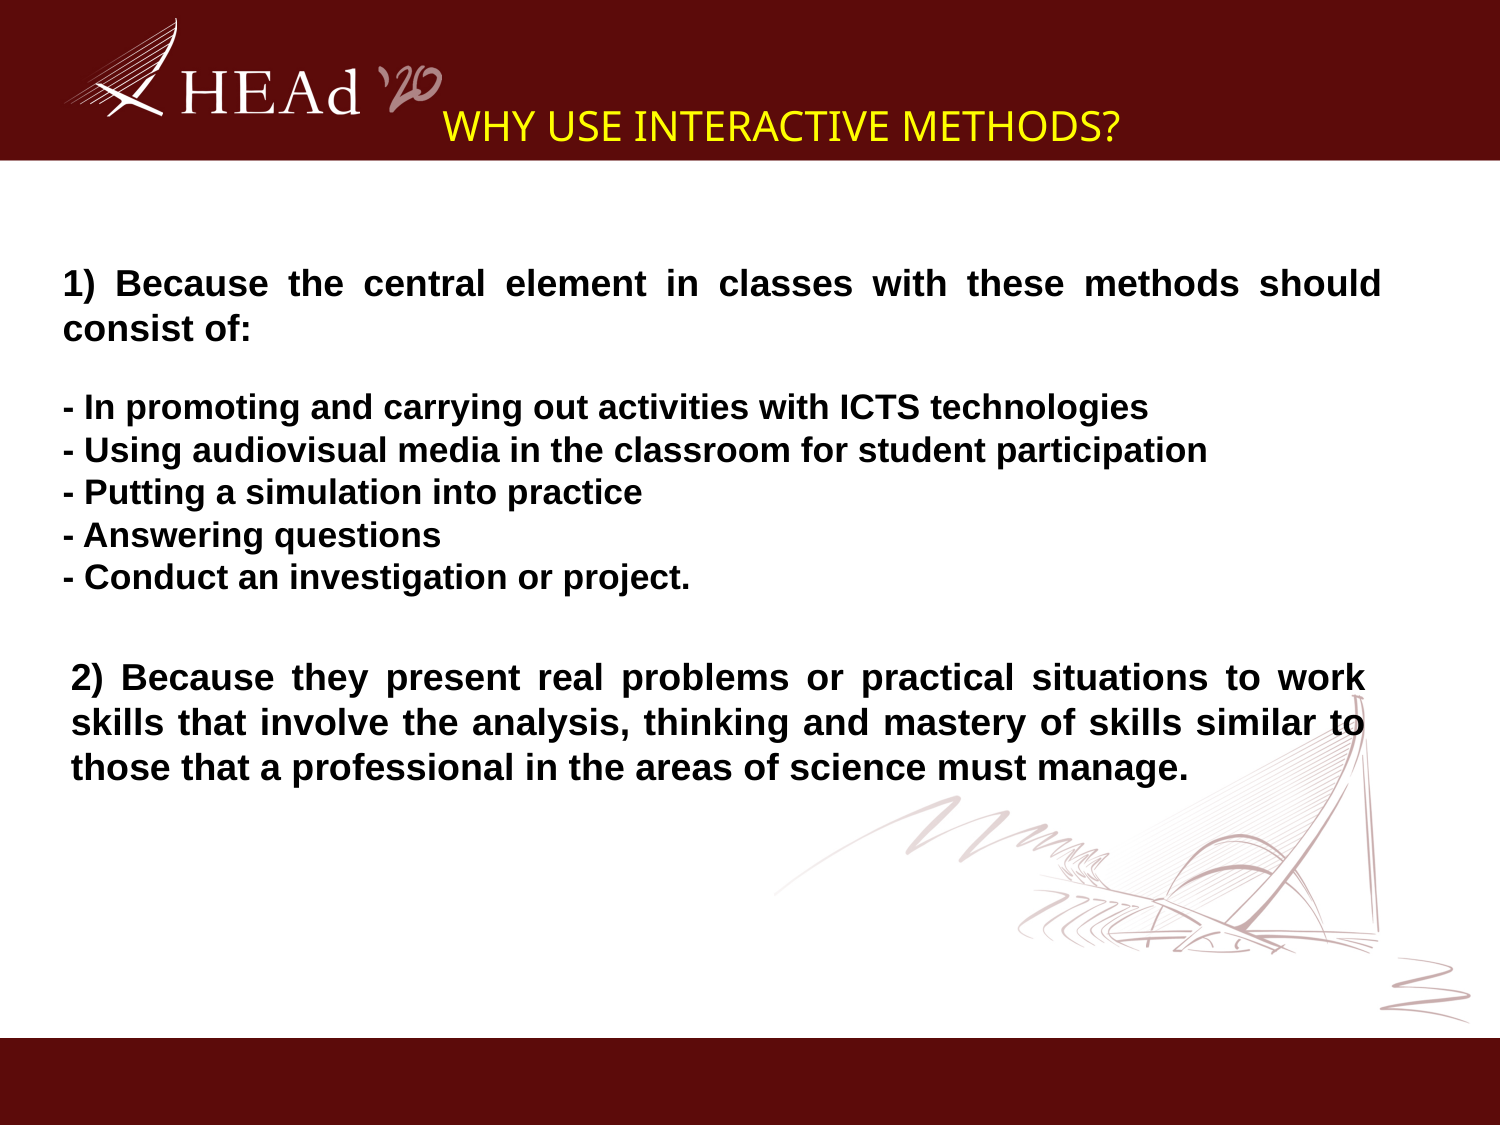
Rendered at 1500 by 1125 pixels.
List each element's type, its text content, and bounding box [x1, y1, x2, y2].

text_box 2) Because they present real problems or practical situations to work skills that involve the analysis, thinking and mastery of skills similar to those that a professional in the areas of science must manage. [56, 645, 1382, 795]
picture [0, 0, 1500, 1125]
text_box WHY USE INTERACTIVE METHODS? [427, 92, 1355, 157]
text_box 1) Because the central element in classes with these methods should consist of: - In promoting and carrying out activities with ICTS technologies - Using audiovisual media in the classroom for student participation - Putting a simulation into practice - Answering questions - Conduct an investigation or project. [47, 251, 1398, 605]
